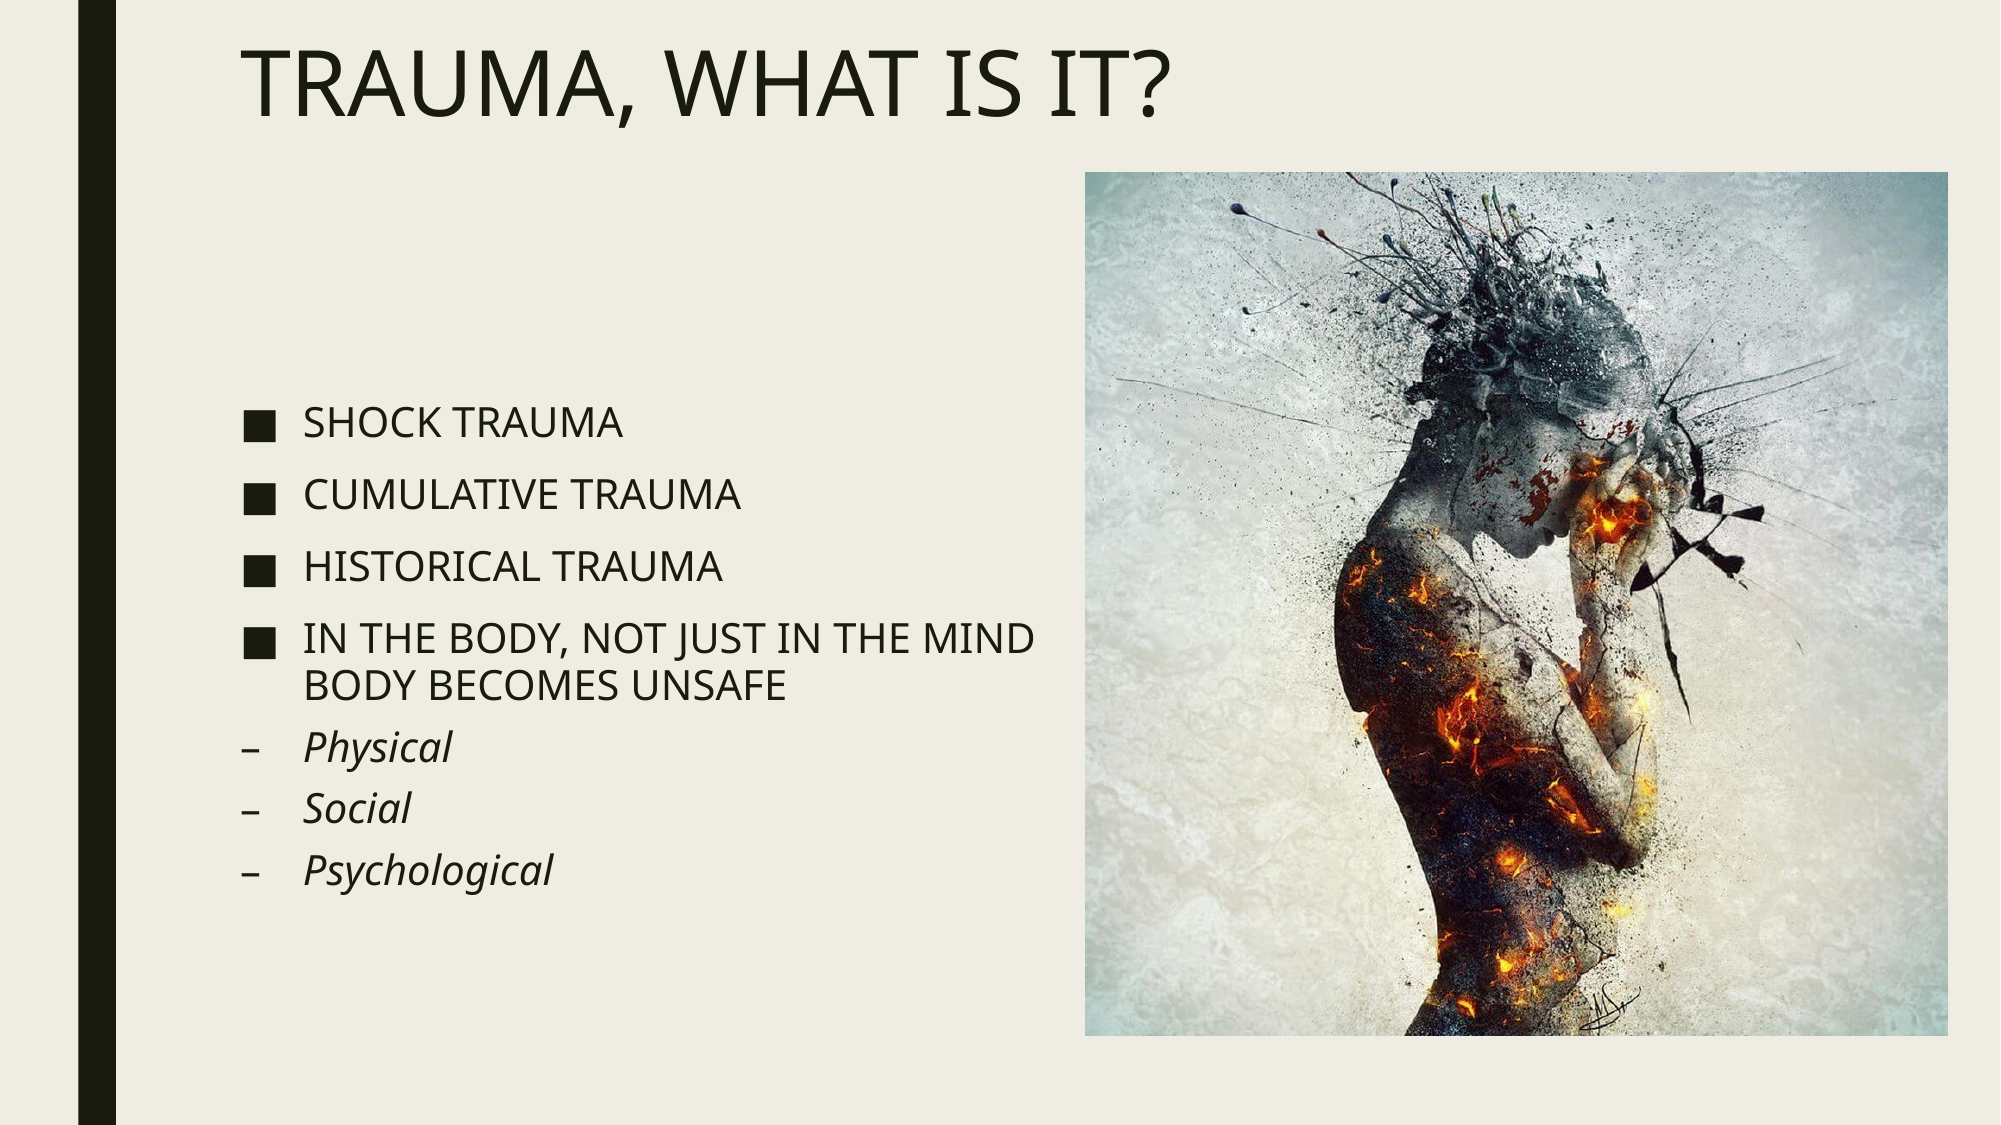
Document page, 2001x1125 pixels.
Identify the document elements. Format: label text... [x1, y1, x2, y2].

picture [1085, 172, 1948, 1036]
list SHOCK TRAUMA CUMULATIVE TRAUMA HISTORICAL TRAUMA IN THE BODY, NOT JUST IN THE MIND BODY BECOMES UNSAFE Physical Social Psychological [225, 172, 1800, 1090]
title TRAUMA, WHAT IS IT? [225, 31, 1800, 172]
